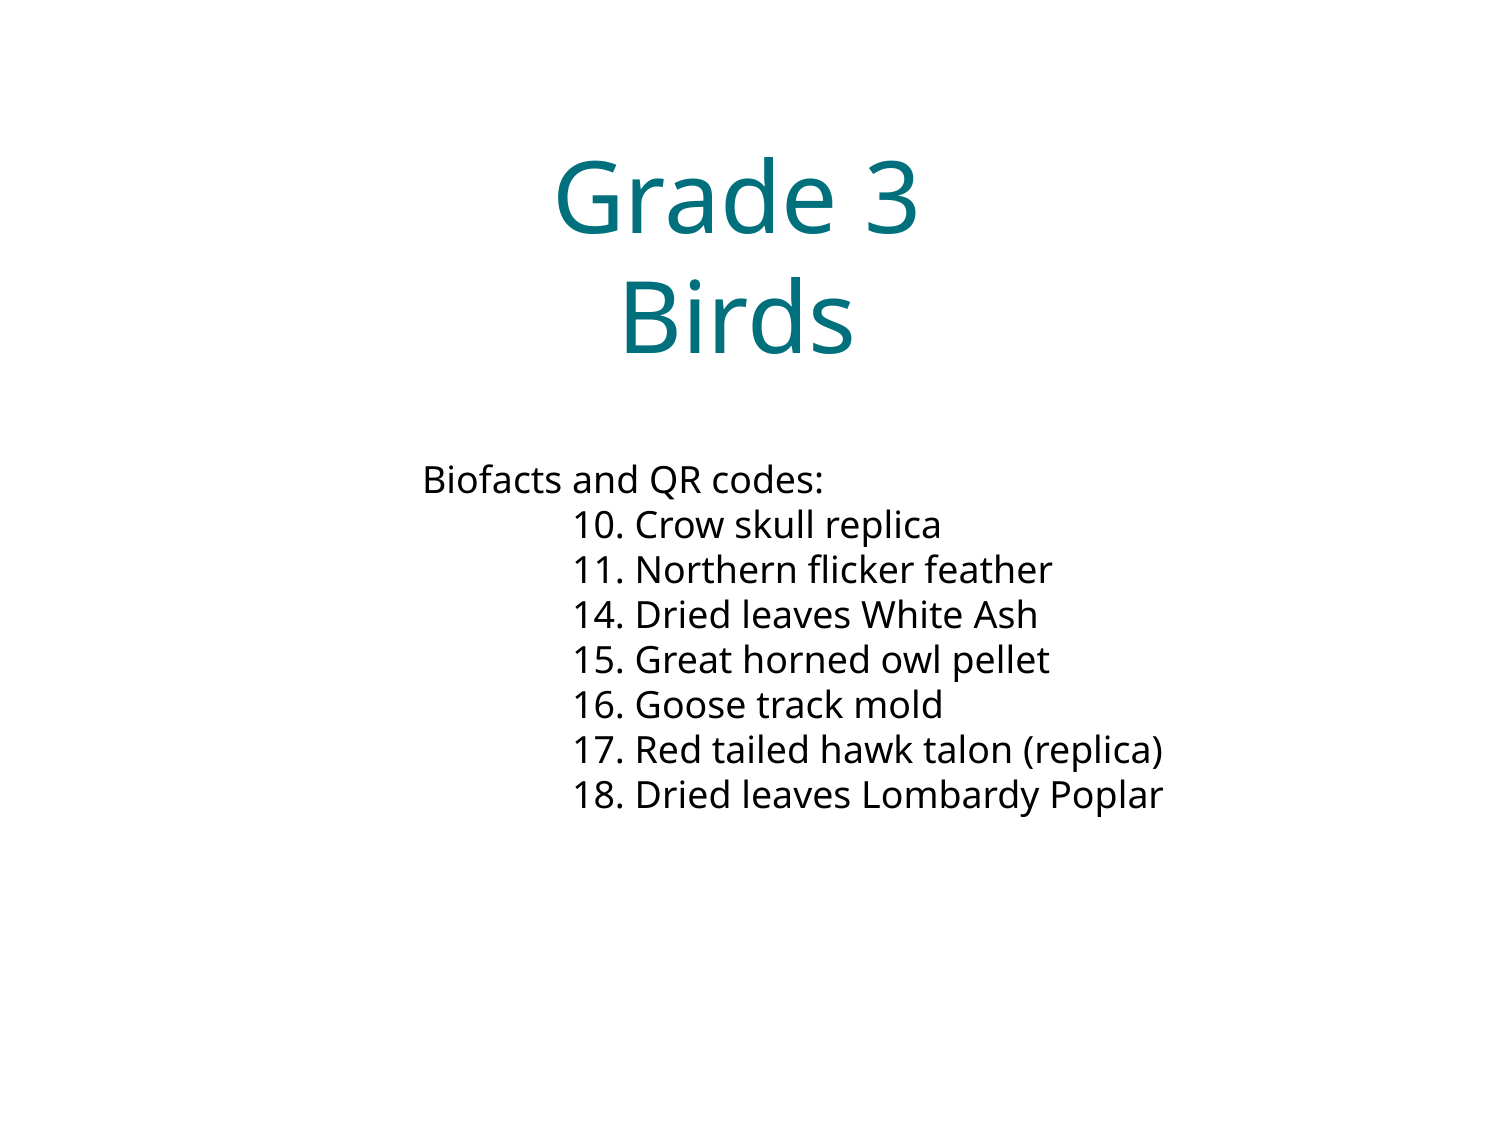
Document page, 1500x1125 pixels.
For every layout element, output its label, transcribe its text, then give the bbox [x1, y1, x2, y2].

text_box Grade 3 Birds [340, 126, 1160, 381]
text_box Biofacts and QR codes: 10. Crow skull replica 11. Northern flicker feather 14. Dried leaves White Ash 15. Great horned owl pellet 16. Goose track mold 17. Red tailed hawk talon (replica) 18. Dried leaves Lombardy Poplar [407, 448, 1187, 869]
